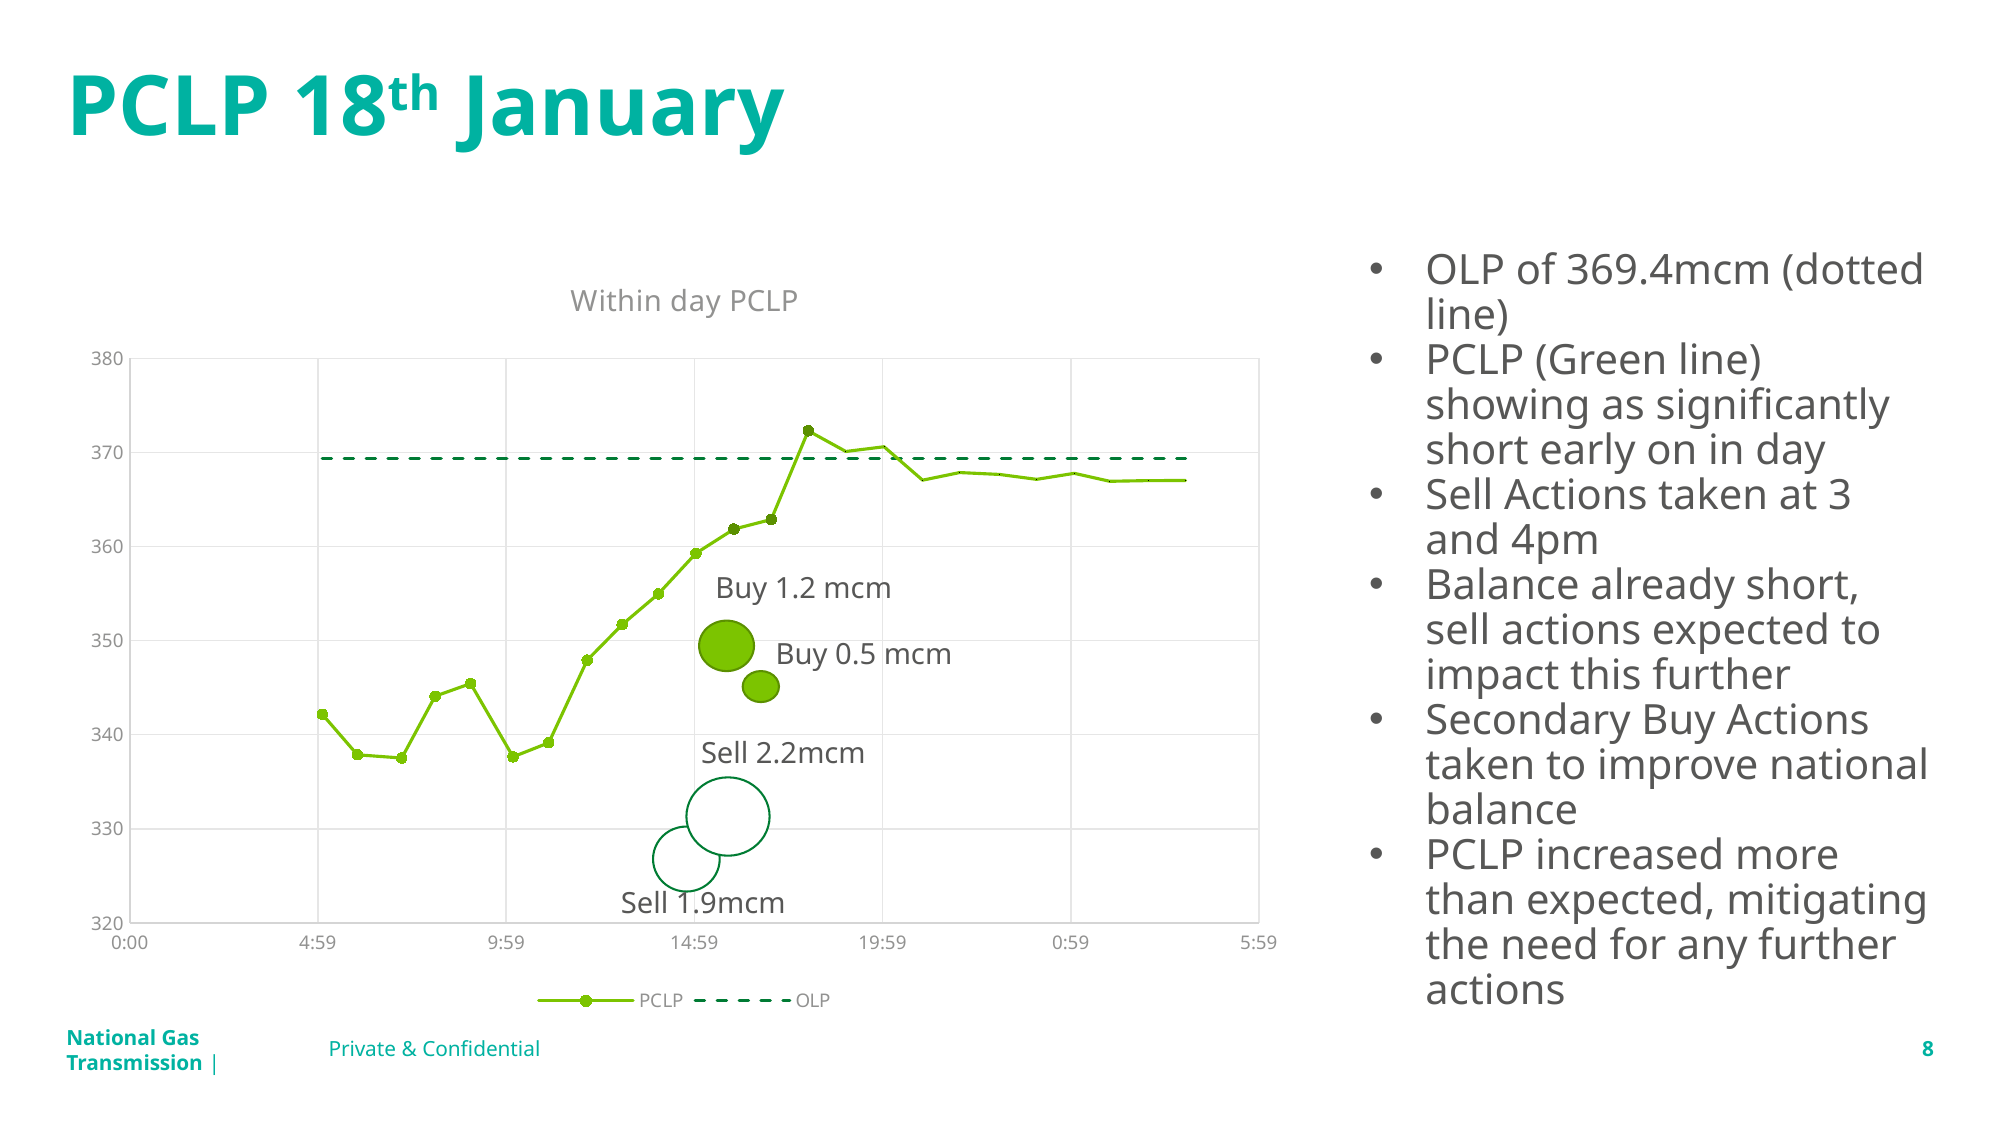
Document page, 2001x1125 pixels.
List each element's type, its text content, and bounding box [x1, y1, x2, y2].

title PCLP 18th January [66, 63, 1934, 249]
footer Private & Confidential [328, 1031, 1414, 1068]
slide_number 8 [1862, 1031, 1934, 1068]
list OLP of 369.4mcm (dotted line) PCLP (Green line) showing as significantly short early on in day Sell Actions taken at 3 and 4pm Balance already short, sell actions expected to impact this further Secondary Buy Actions taken to improve national balance PCLP increased more than expected, mitigating the need for any further actions [1369, 248, 1934, 1021]
chart [66, 248, 1303, 1021]
